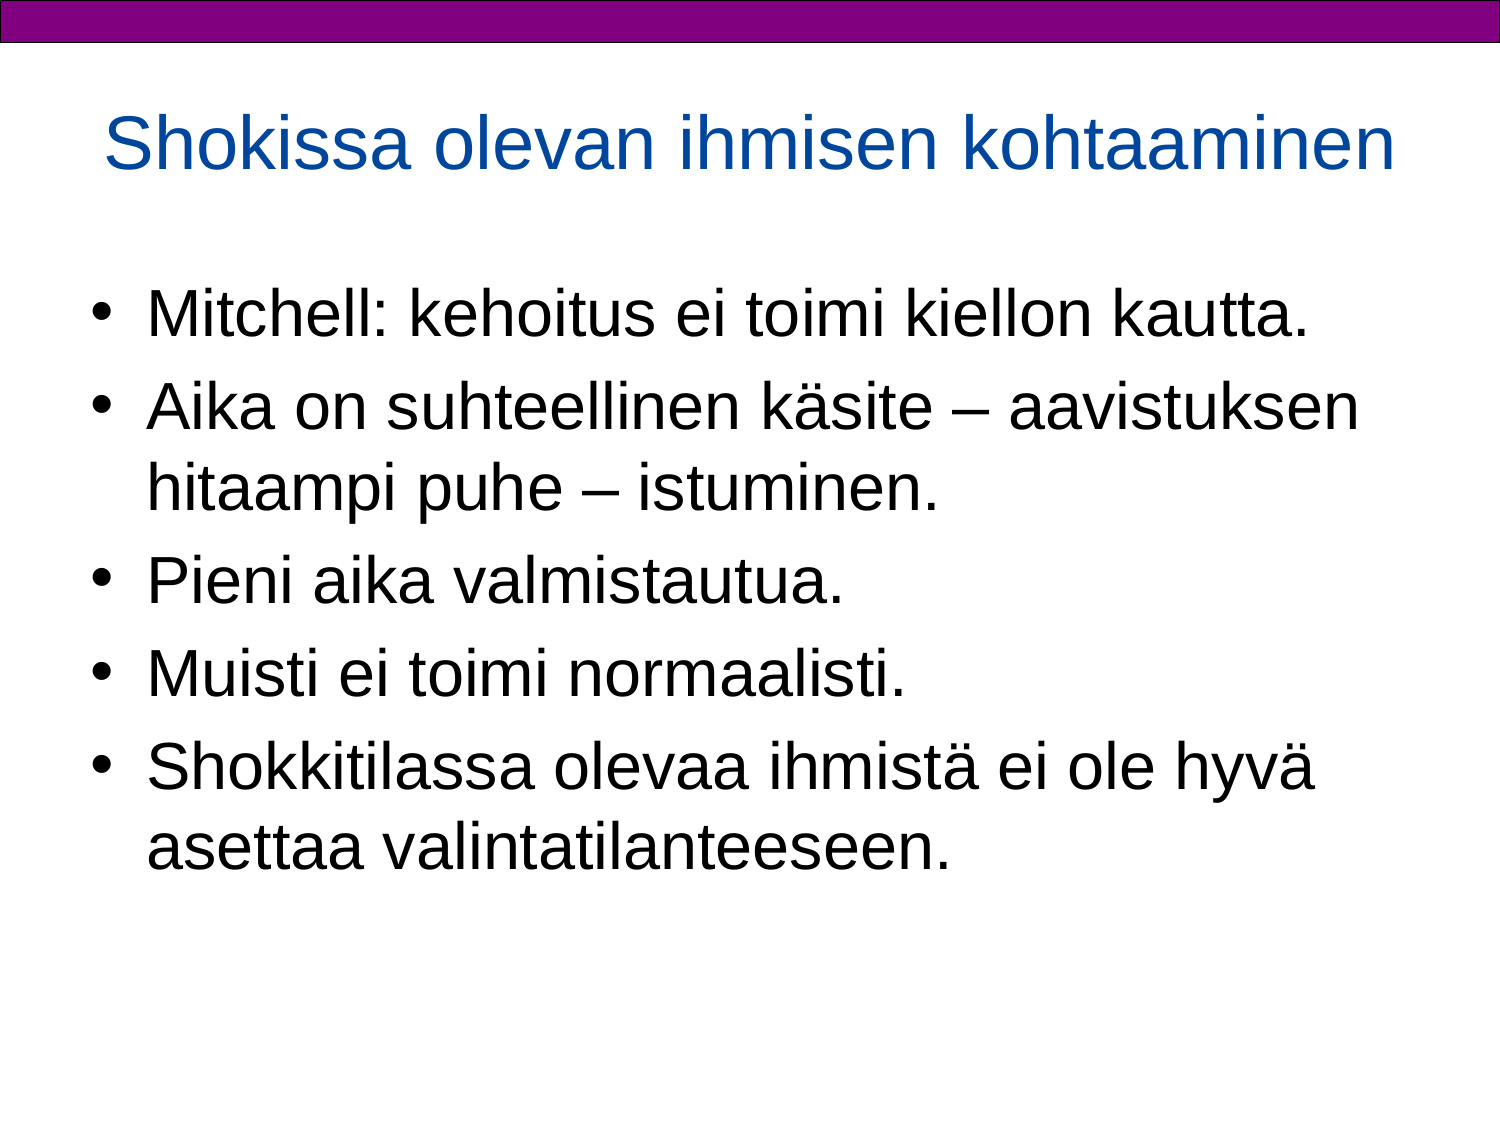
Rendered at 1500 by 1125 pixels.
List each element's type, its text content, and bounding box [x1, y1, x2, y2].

text_box [0, 0, 1500, 43]
list Mitchell: kehoitus ei toimi kiellon kautta. Aika on suhteellinen käsite – aavistuksen hitaampi puhe – istuminen. Pieni aika valmistautua. Muisti ei toimi normaalisti. Shokkitilassa olevaa ihmistä ei ole hyvä asettaa valintatilanteeseen. [75, 262, 1425, 1005]
title Shokissa olevan ihmisen kohtaaminen [75, 45, 1425, 233]
